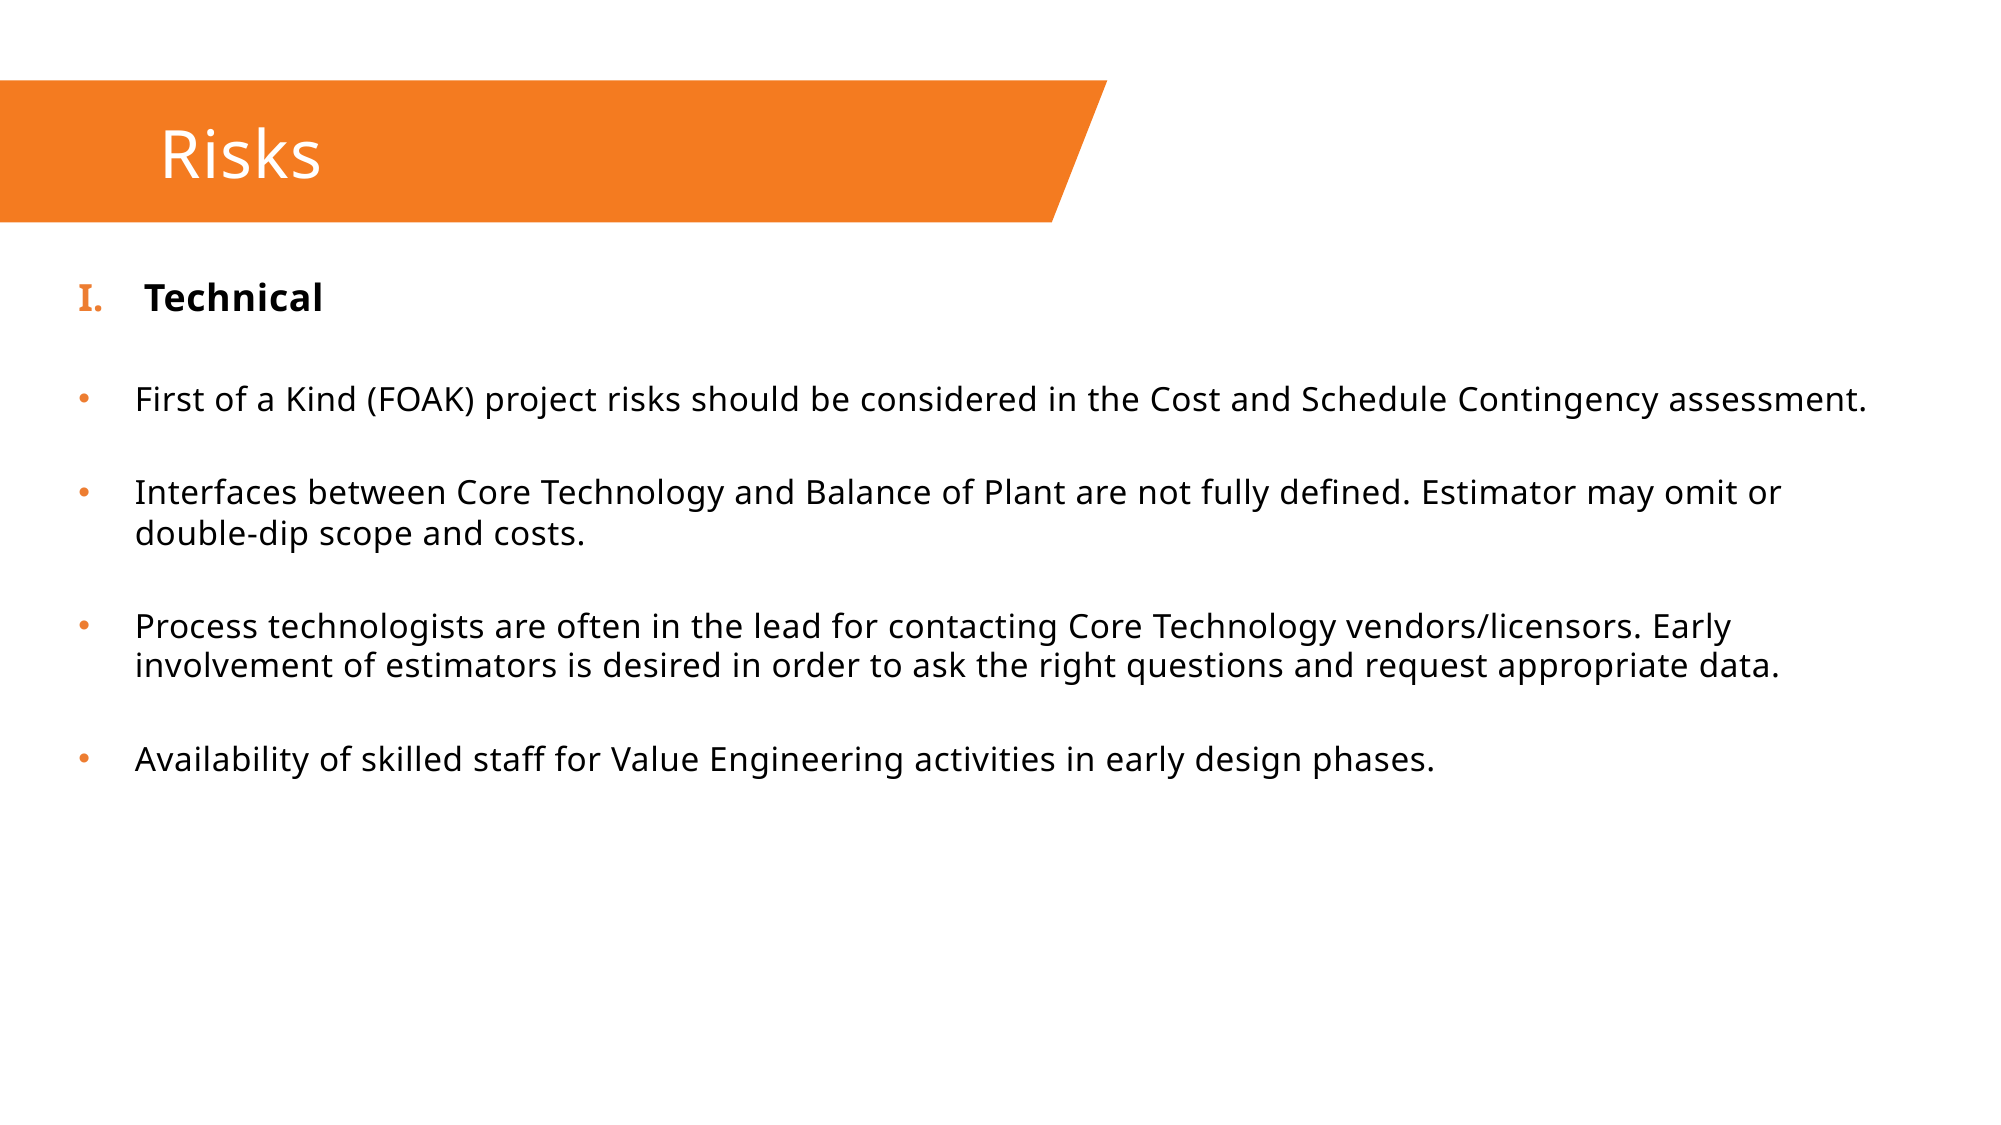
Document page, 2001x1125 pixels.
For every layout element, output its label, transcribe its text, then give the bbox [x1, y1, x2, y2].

text_box Risks [0, 80, 1108, 223]
text_box Technical First of a Kind (FOAK) project risks should be considered in the Cost and Schedule Contingency assessment. Interfaces between Core Technology and Balance of Plant are not fully defined. Estimator may omit or double-dip scope and costs. Process technologists are often in the lead for contacting Core Technology vendors/licensors. Early involvement of estimators is desired in order to ask the right questions and request appropriate data. Availability of skilled staff for Value Engineering activities in early design phases. [63, 266, 1902, 1088]
